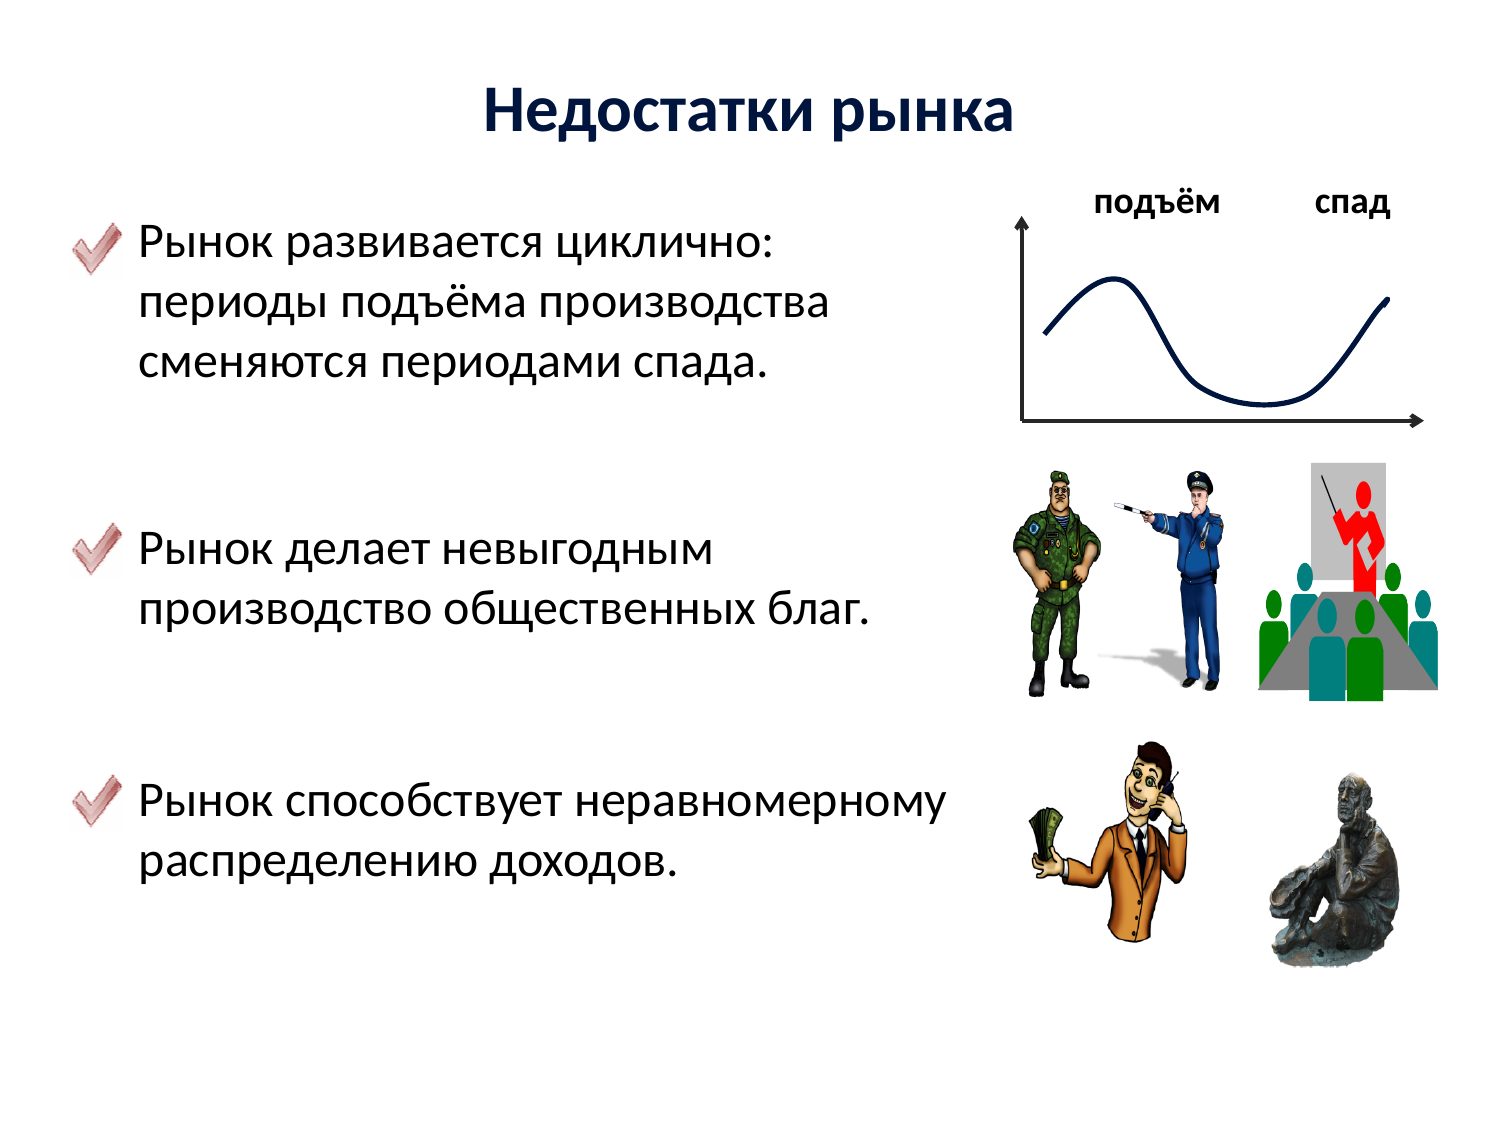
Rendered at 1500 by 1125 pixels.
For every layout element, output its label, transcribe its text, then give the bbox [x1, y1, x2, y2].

picture [68, 515, 125, 579]
picture [68, 766, 125, 831]
picture [1006, 462, 1247, 711]
picture [1020, 735, 1193, 951]
picture [68, 215, 125, 280]
picture [1257, 462, 1440, 703]
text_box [1021, 215, 1425, 421]
picture [1265, 766, 1402, 971]
text_box подъём [1068, 168, 1247, 214]
text_box Недостатки рынка [159, 57, 1341, 153]
text_box спад [1281, 168, 1424, 215]
text_box Рынок способствует неравномерному распределению доходов. [123, 758, 987, 894]
text_box Рынок развивается циклично: периоды подъёма производства сменяются периодами спада. [123, 200, 987, 395]
text_box Рынок делает невыгодным производство общественных благ. [123, 506, 987, 642]
